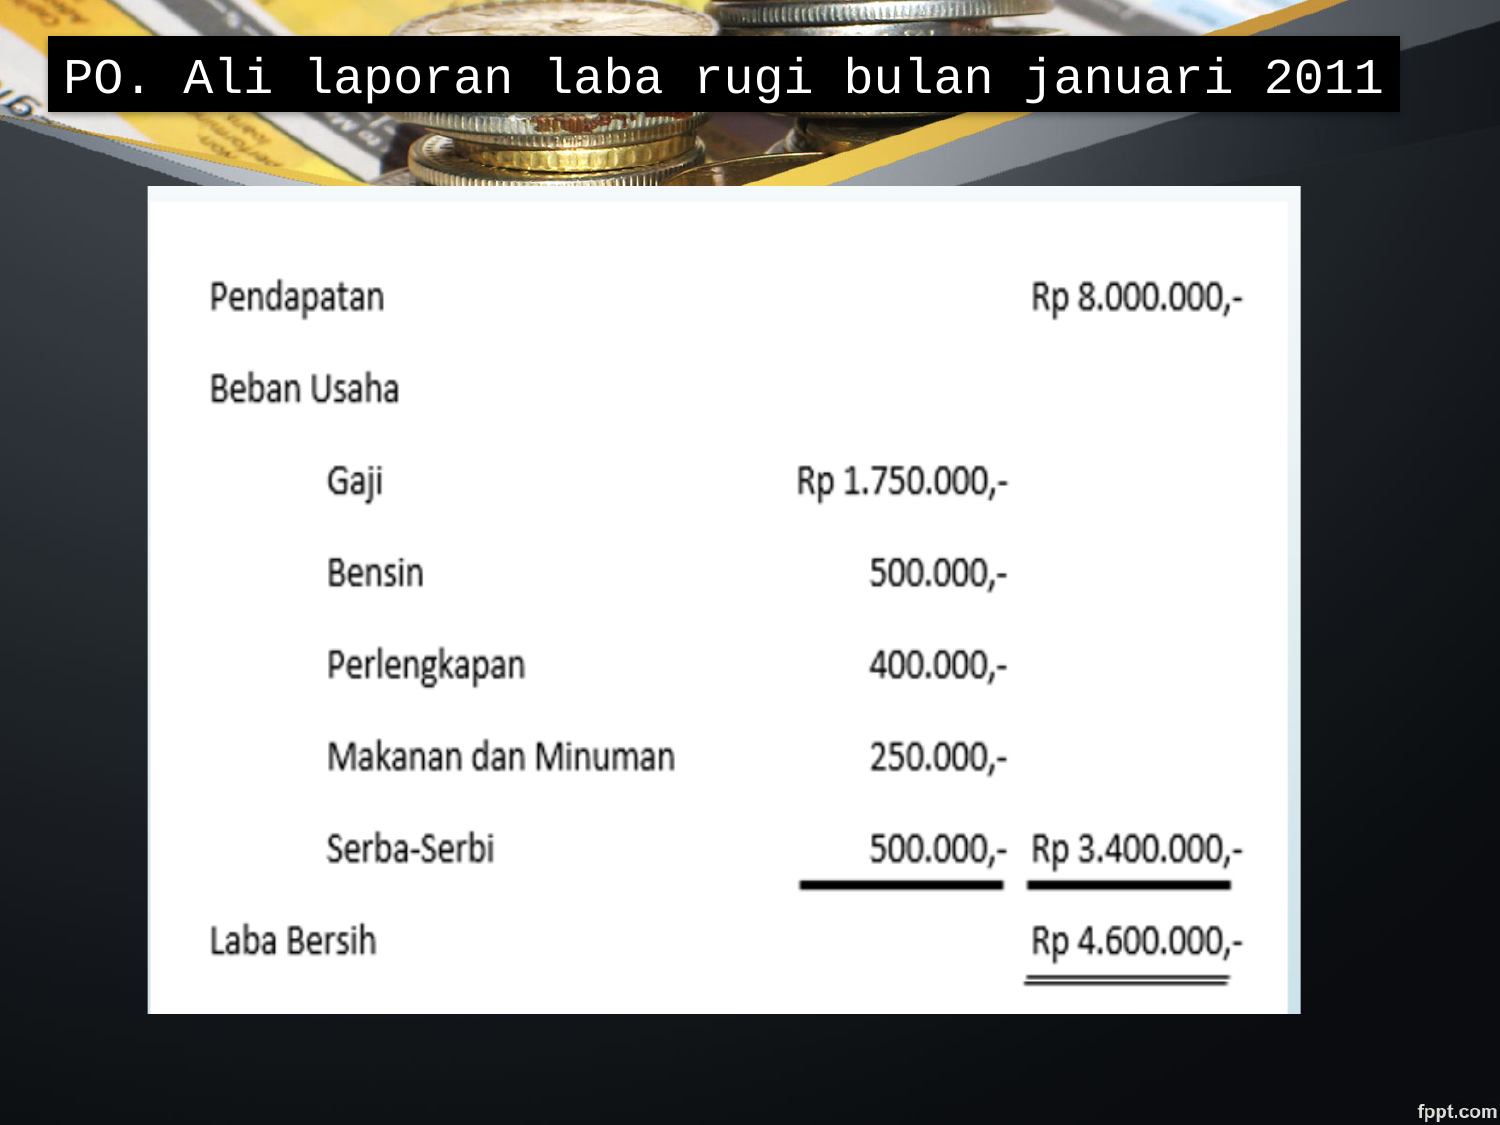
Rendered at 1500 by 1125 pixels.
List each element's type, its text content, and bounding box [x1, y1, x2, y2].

picture [0, 0, 1500, 1125]
text_box PO. Ali laporan laba rugi bulan januari 2011 [48, 36, 1400, 112]
